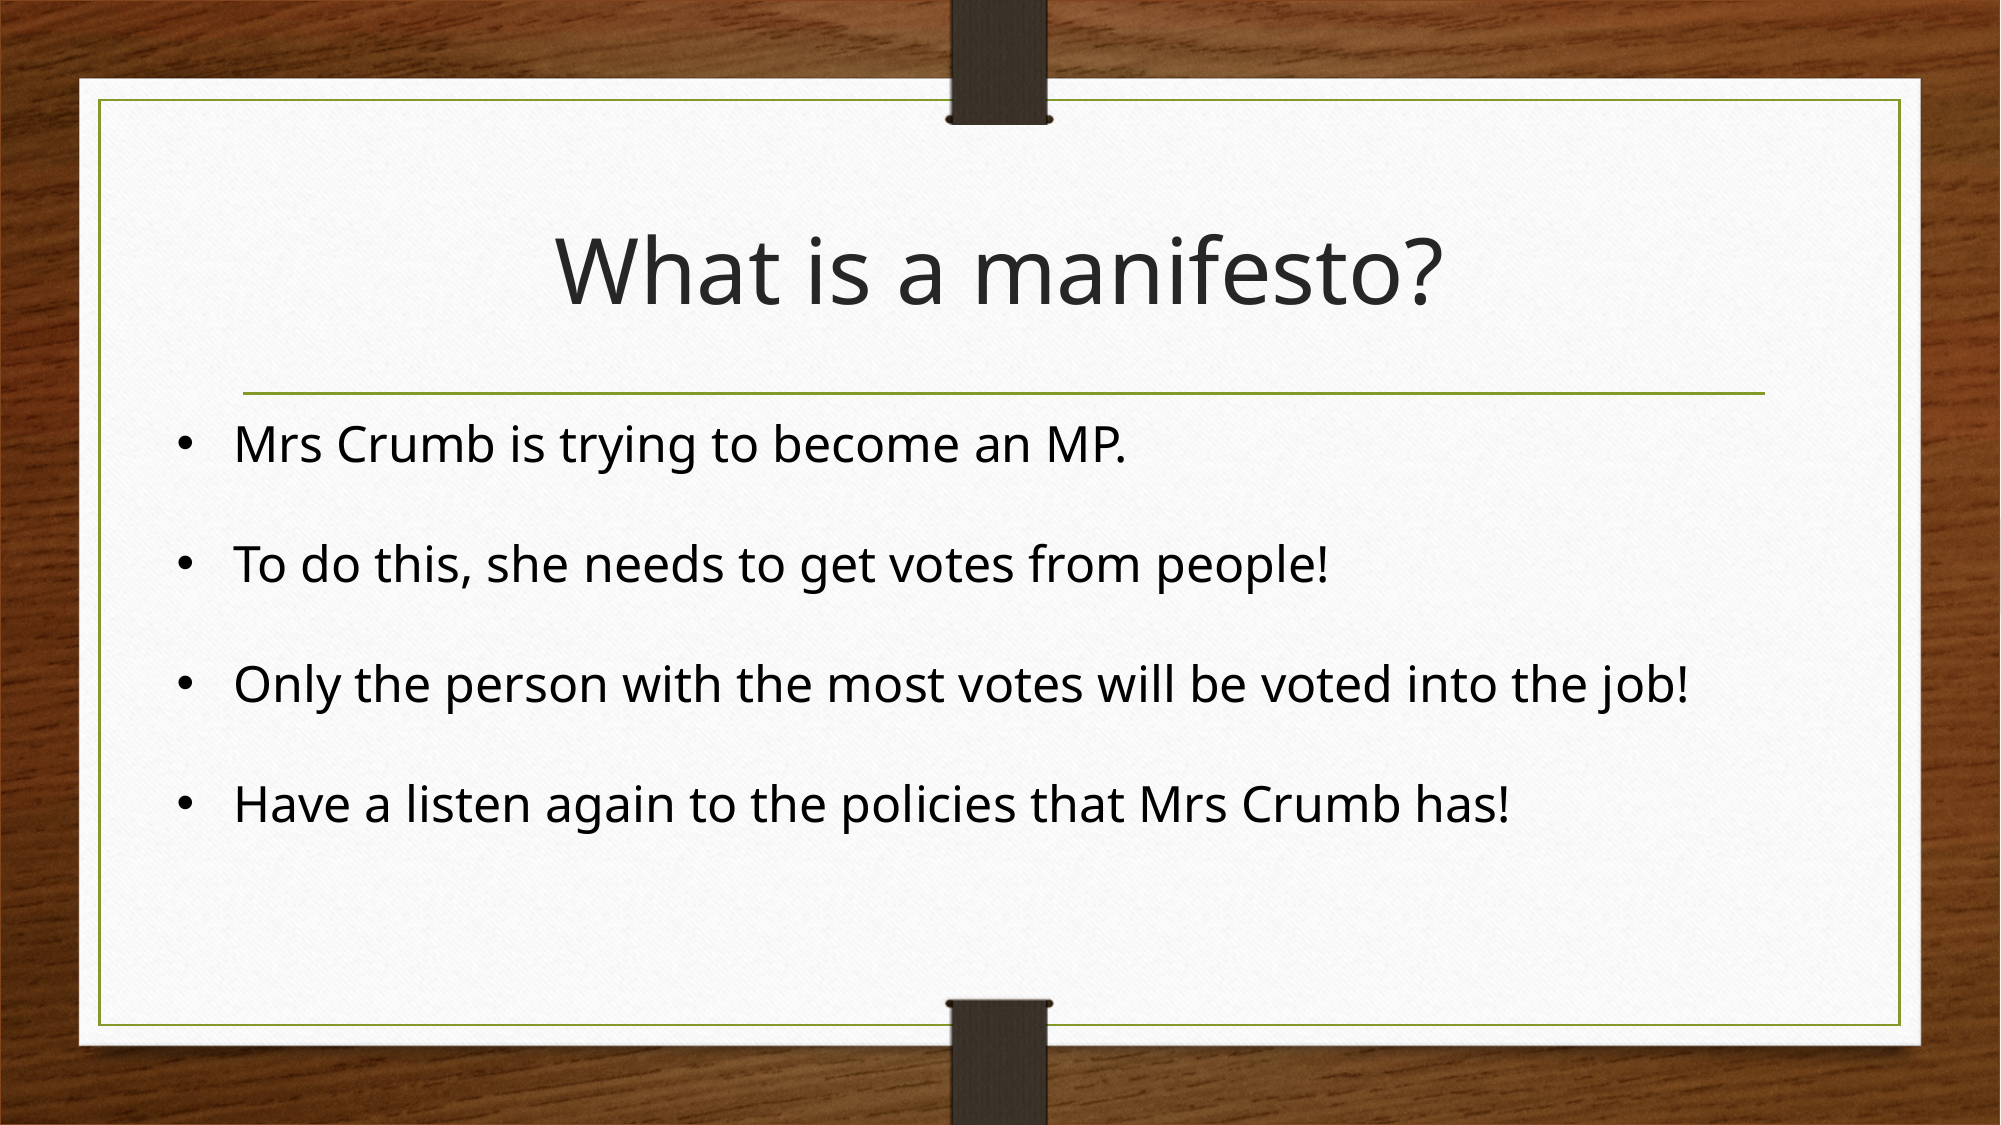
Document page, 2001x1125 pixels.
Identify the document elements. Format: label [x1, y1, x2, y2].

text_box [0, 0, 2000, 1125]
